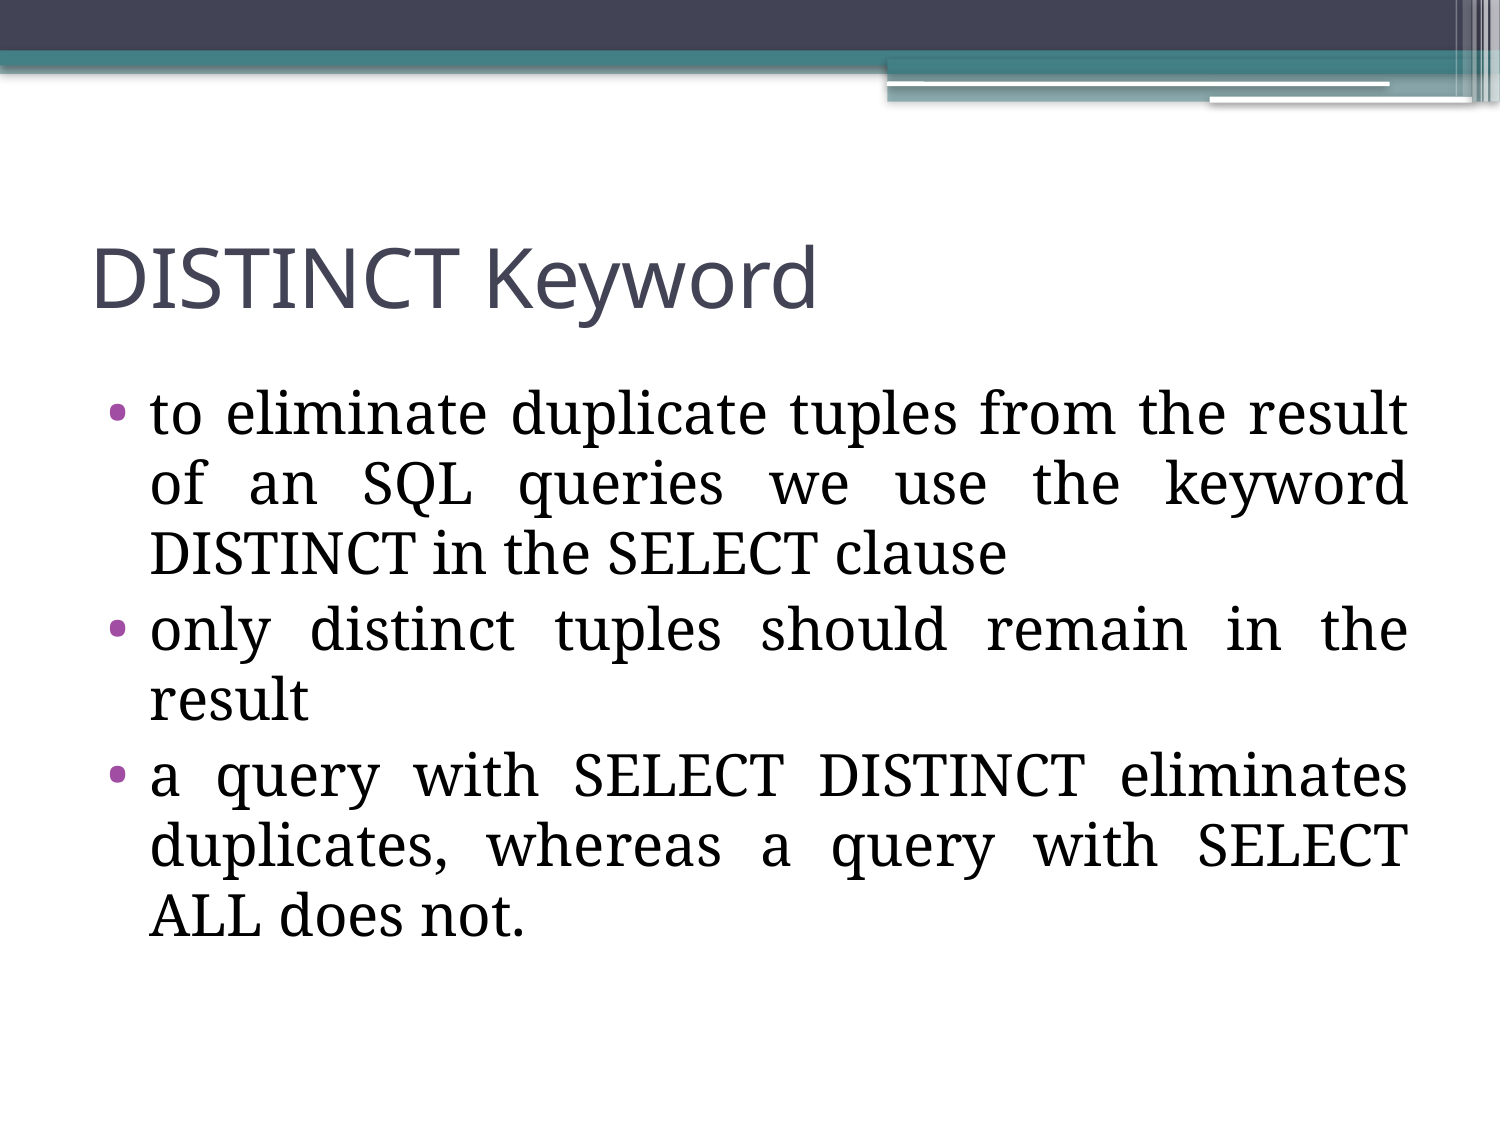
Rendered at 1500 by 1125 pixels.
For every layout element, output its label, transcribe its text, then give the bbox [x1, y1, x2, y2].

title DISTINCT Keyword [75, 187, 1425, 363]
list to eliminate duplicate tuples from the result of an SQL queries we use the keyword DISTINCT in the SELECT clause only distinct tuples should remain in the result a query with SELECT DISTINCT eliminates duplicates, whereas a query with SELECT ALL does not. [75, 368, 1425, 1079]
